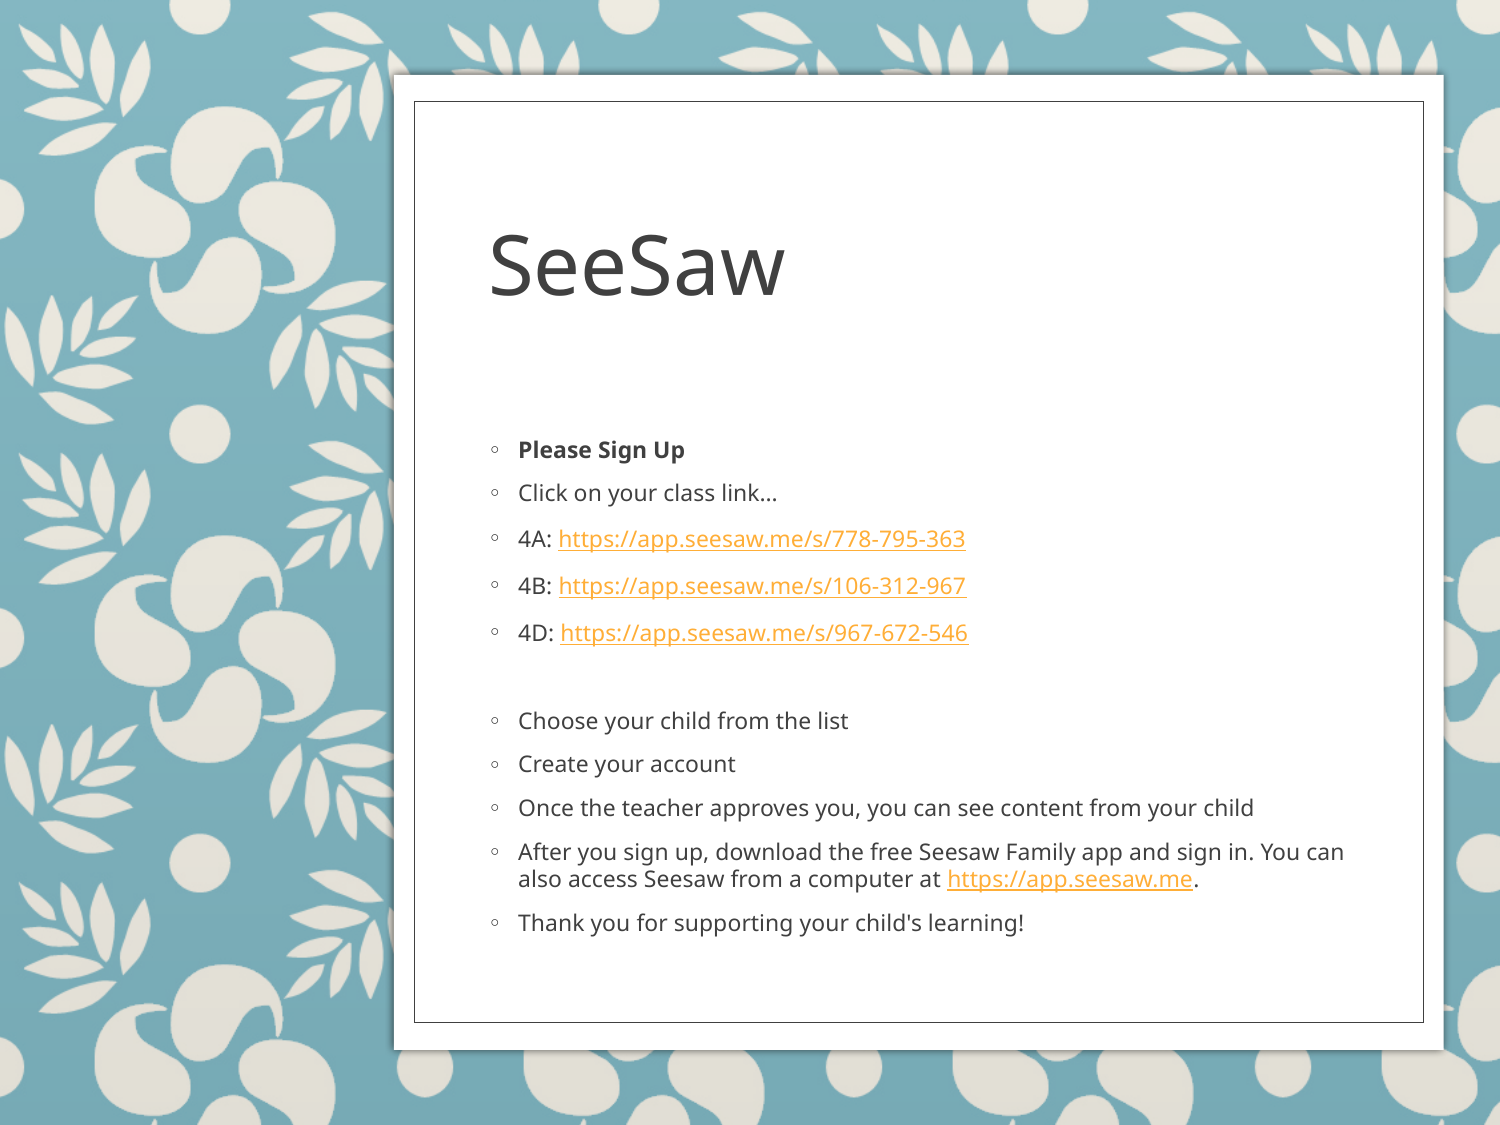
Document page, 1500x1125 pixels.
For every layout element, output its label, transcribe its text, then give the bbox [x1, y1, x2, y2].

title SeeSaw [473, 144, 1386, 394]
text_box [0, 0, 1500, 1125]
text_box [393, 74, 1444, 1050]
list Please Sign Up Click on your class link… 4A: https://app.seesaw.me/s/778-795-363 4B: https://app.seesaw.me/s/106-312-967 4D: https://app.seesaw.me/s/967-672-546 Choose your child from the list Create your account Once the teacher approves you, you can see content from your child After you sign up, download the free Seesaw Family app and sign in. You can also access Seesaw from a computer at https://app.seesaw.me. Thank you for supporting your child's learning! [473, 430, 1365, 945]
text_box [414, 101, 1424, 1023]
